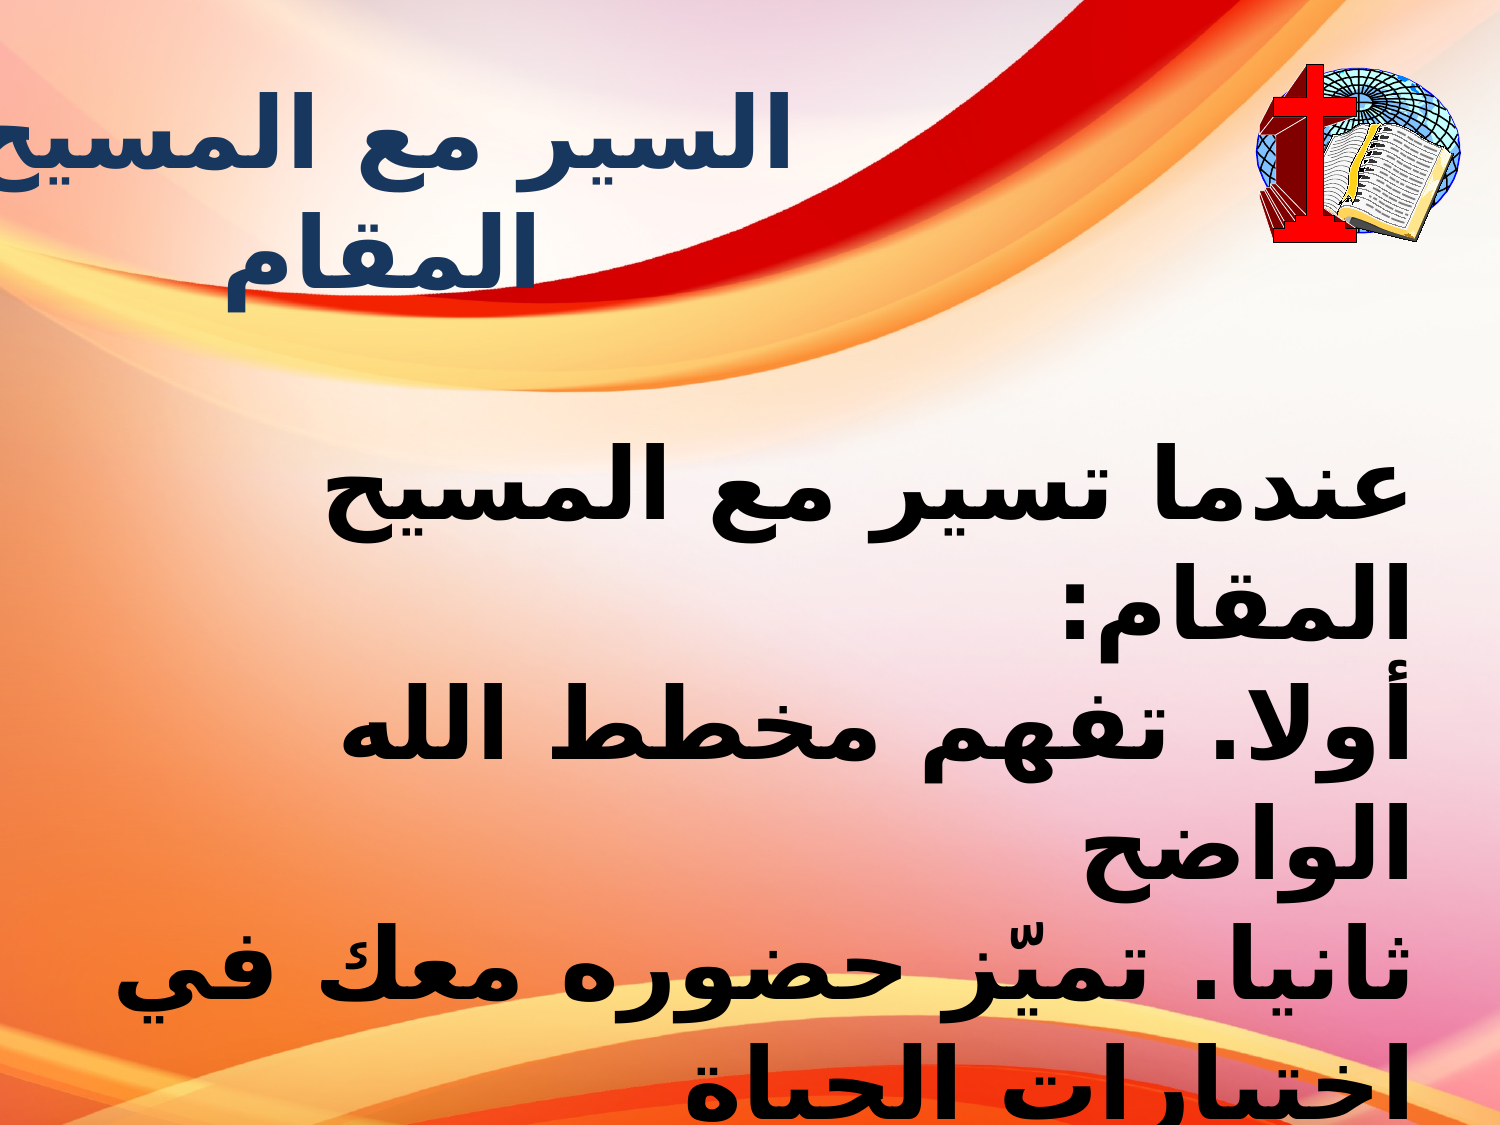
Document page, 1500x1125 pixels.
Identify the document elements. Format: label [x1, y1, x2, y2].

picture [0, 0, 1500, 1125]
text_box [1256, 63, 1461, 243]
